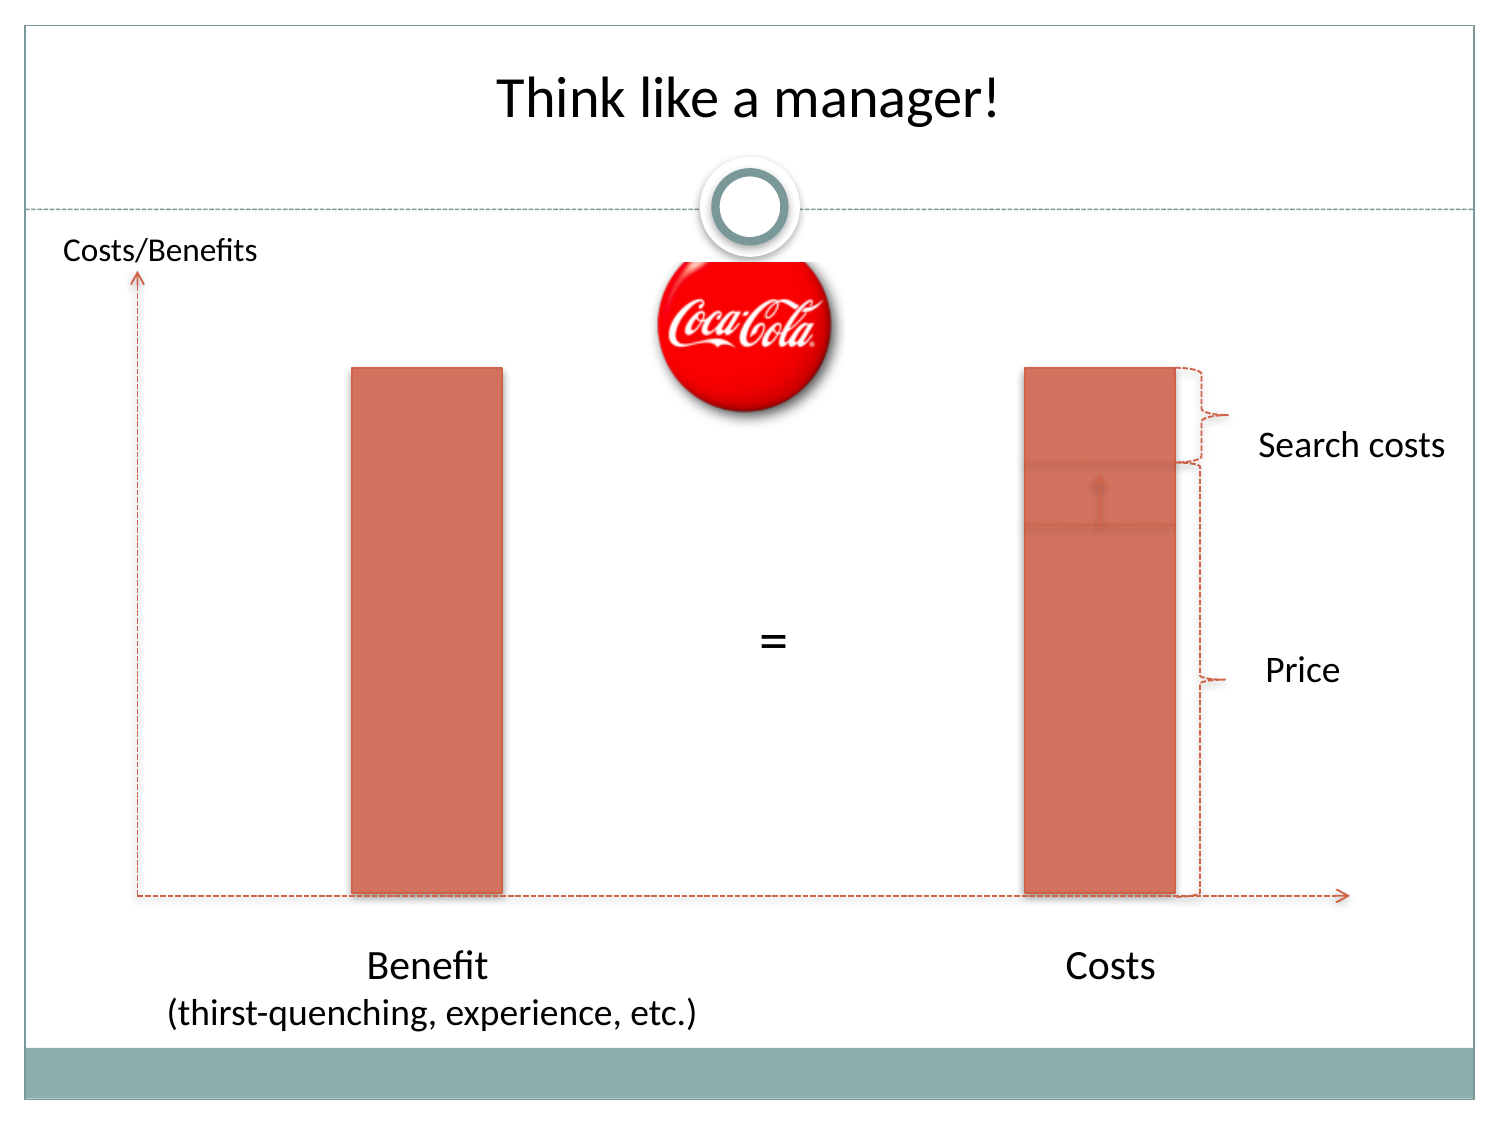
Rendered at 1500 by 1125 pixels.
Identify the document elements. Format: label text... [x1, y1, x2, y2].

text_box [46, 220, 1351, 896]
text_box Search costs [1356, 412, 1461, 473]
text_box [1024, 905, 1176, 997]
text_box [146, 905, 718, 1042]
title Think like a manager! [49, 12, 1450, 137]
